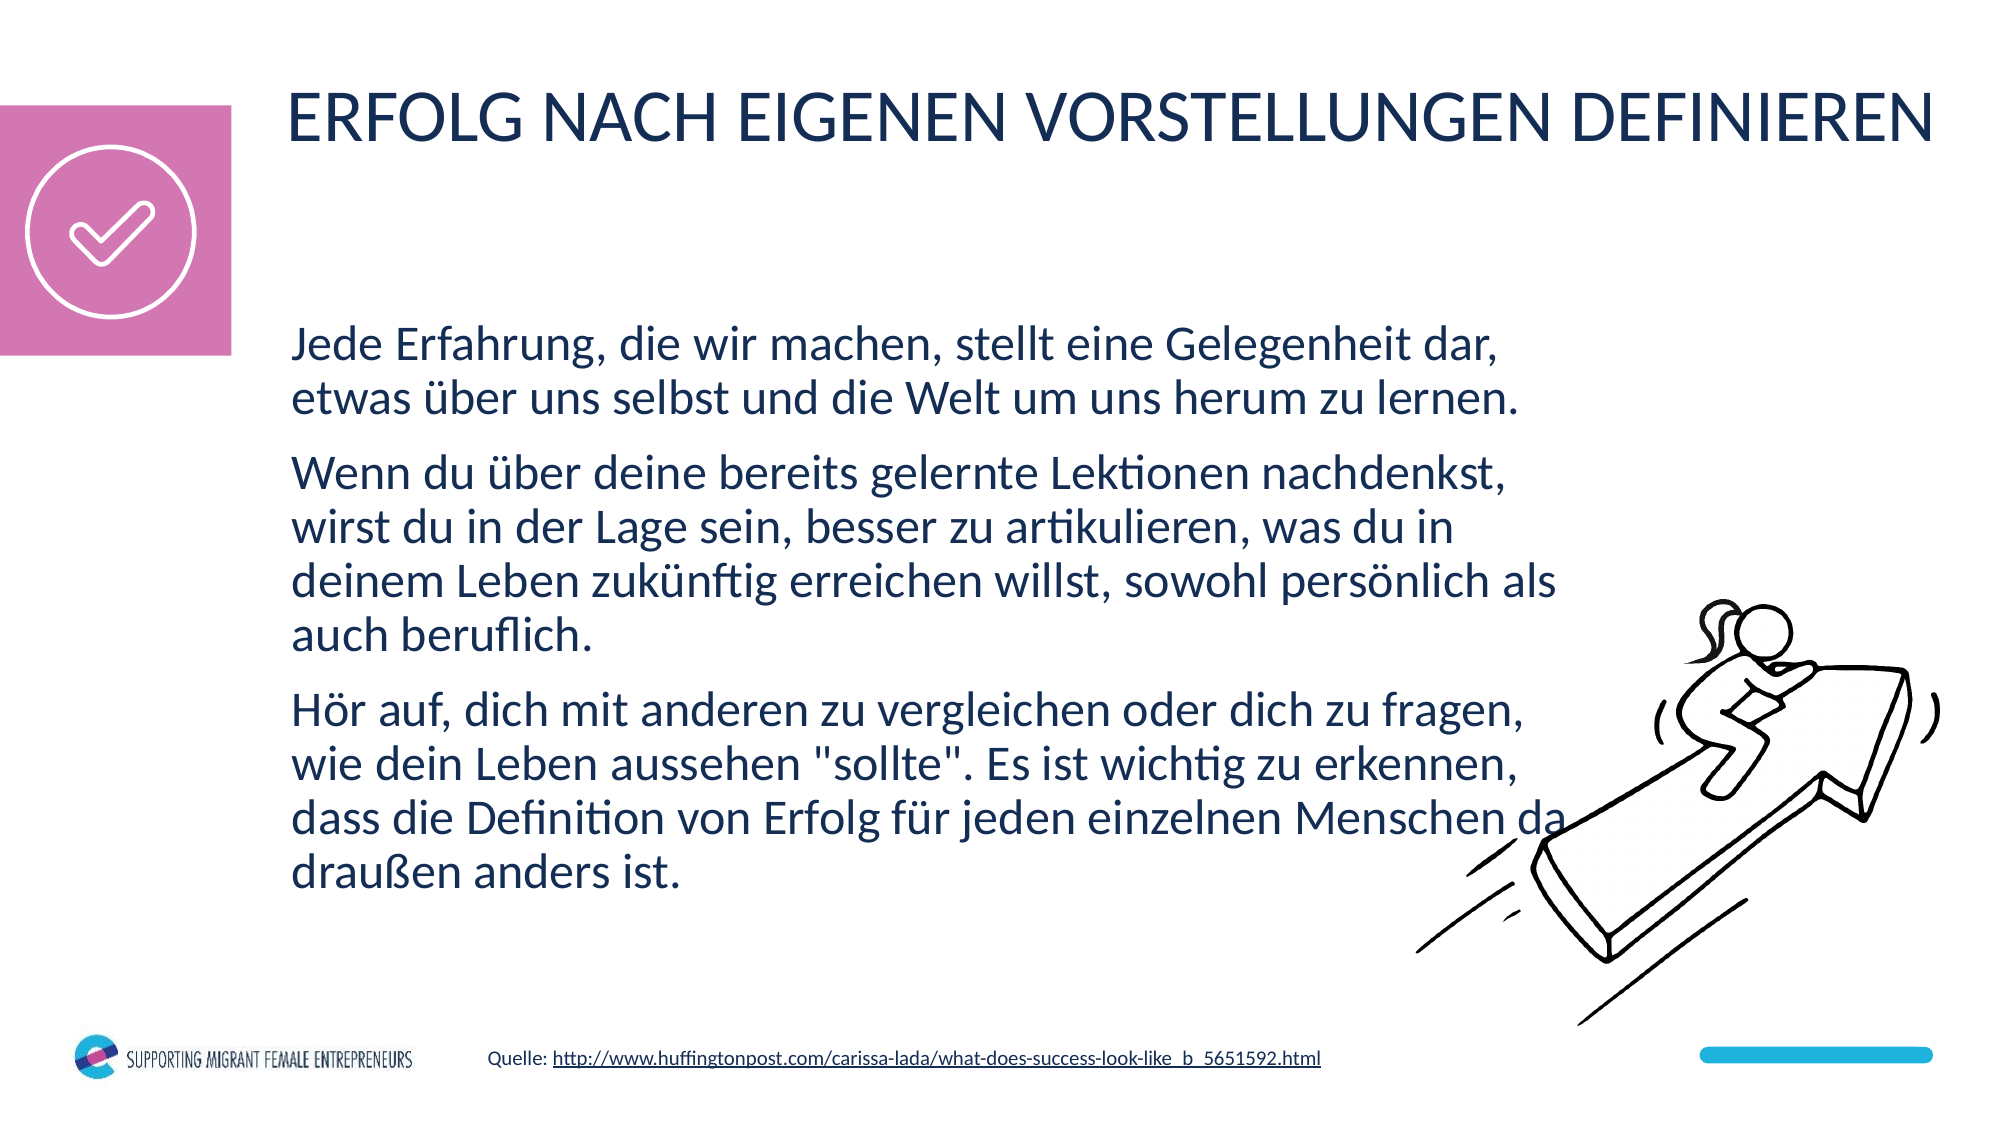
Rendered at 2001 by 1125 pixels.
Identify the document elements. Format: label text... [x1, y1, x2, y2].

list Jede Erfahrung, die wir machen, stellt eine Gelegenheit dar, etwas über uns selbst und die Welt um uns herum zu lernen. Wenn du über deine bereits gelernte Lektionen nachdenkst, wirst du in der Lage sein, besser zu artikulieren, was du in deinem Leben zukünftig erreichen willst, sowohl persönlich als auch beruflich. Hör auf, dich mit anderen zu vergleichen oder dich zu fragen, wie dein Leben aussehen "sollte". Es ist wichtig zu erkennen, dass die Definition von Erfolg für jeden einzelnen Menschen da draußen anders ist. [276, 310, 1604, 843]
picture [126, 1046, 436, 1071]
picture [65, 1007, 118, 1087]
text_box Quelle: http://www.huffingtonpost.com/carissa-lada/what-does-success-look-like_b_5651592.html [472, 1041, 1375, 1077]
list ERFOLG NACH EIGENEN VORSTELLUNGEN DEFINIEREN [271, 69, 1959, 184]
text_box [1410, 599, 1940, 1026]
